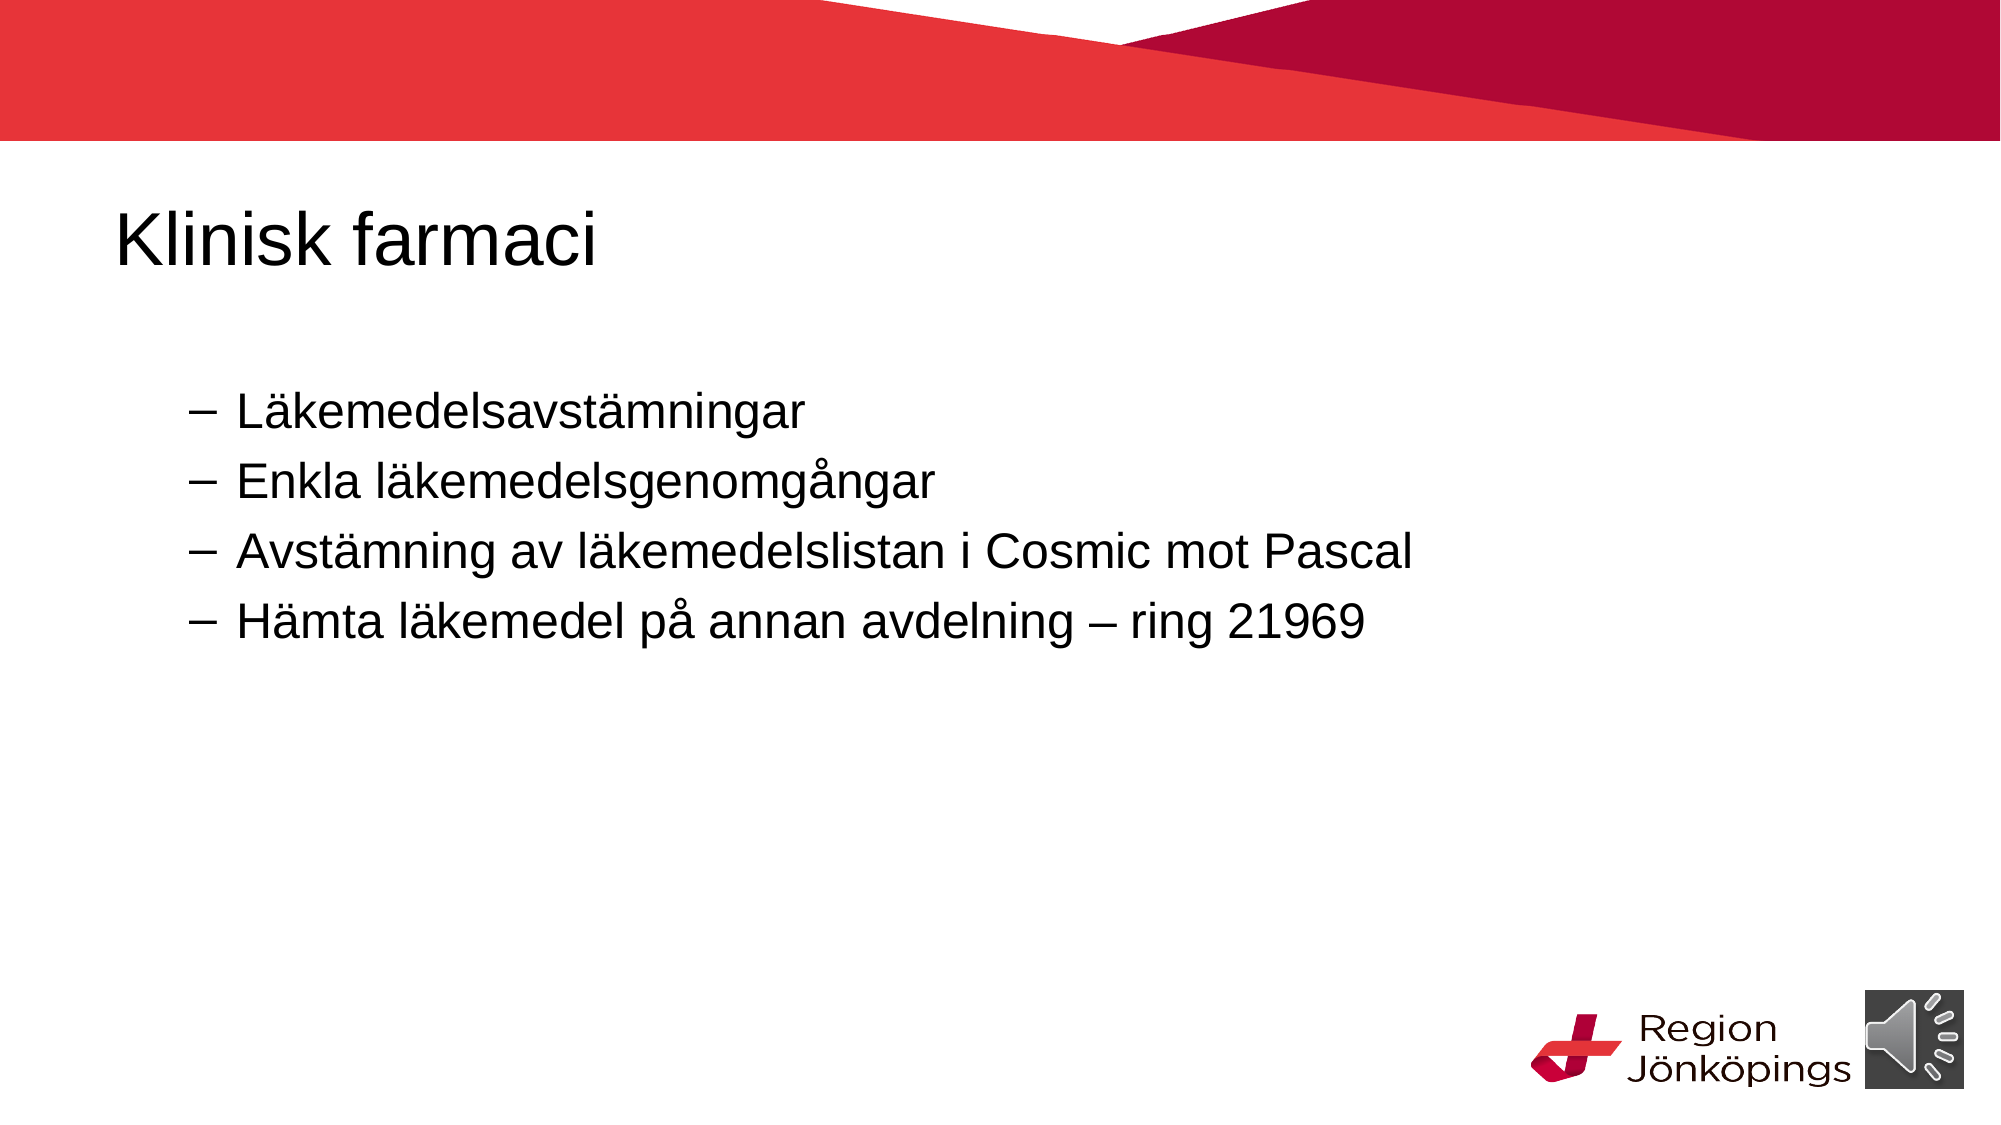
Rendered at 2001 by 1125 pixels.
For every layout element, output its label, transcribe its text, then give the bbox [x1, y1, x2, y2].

title Klinisk farmaci [99, 183, 1900, 370]
list Läkemedelsavstämningar Enkla läkemedelsgenomgångar Avstämning av läkemedelslistan i Cosmic mot Pascal Hämta läkemedel på annan avdelning – ring 21969 [99, 370, 1900, 1005]
picture [0, 0, 2001, 141]
picture [1531, 989, 1965, 1090]
